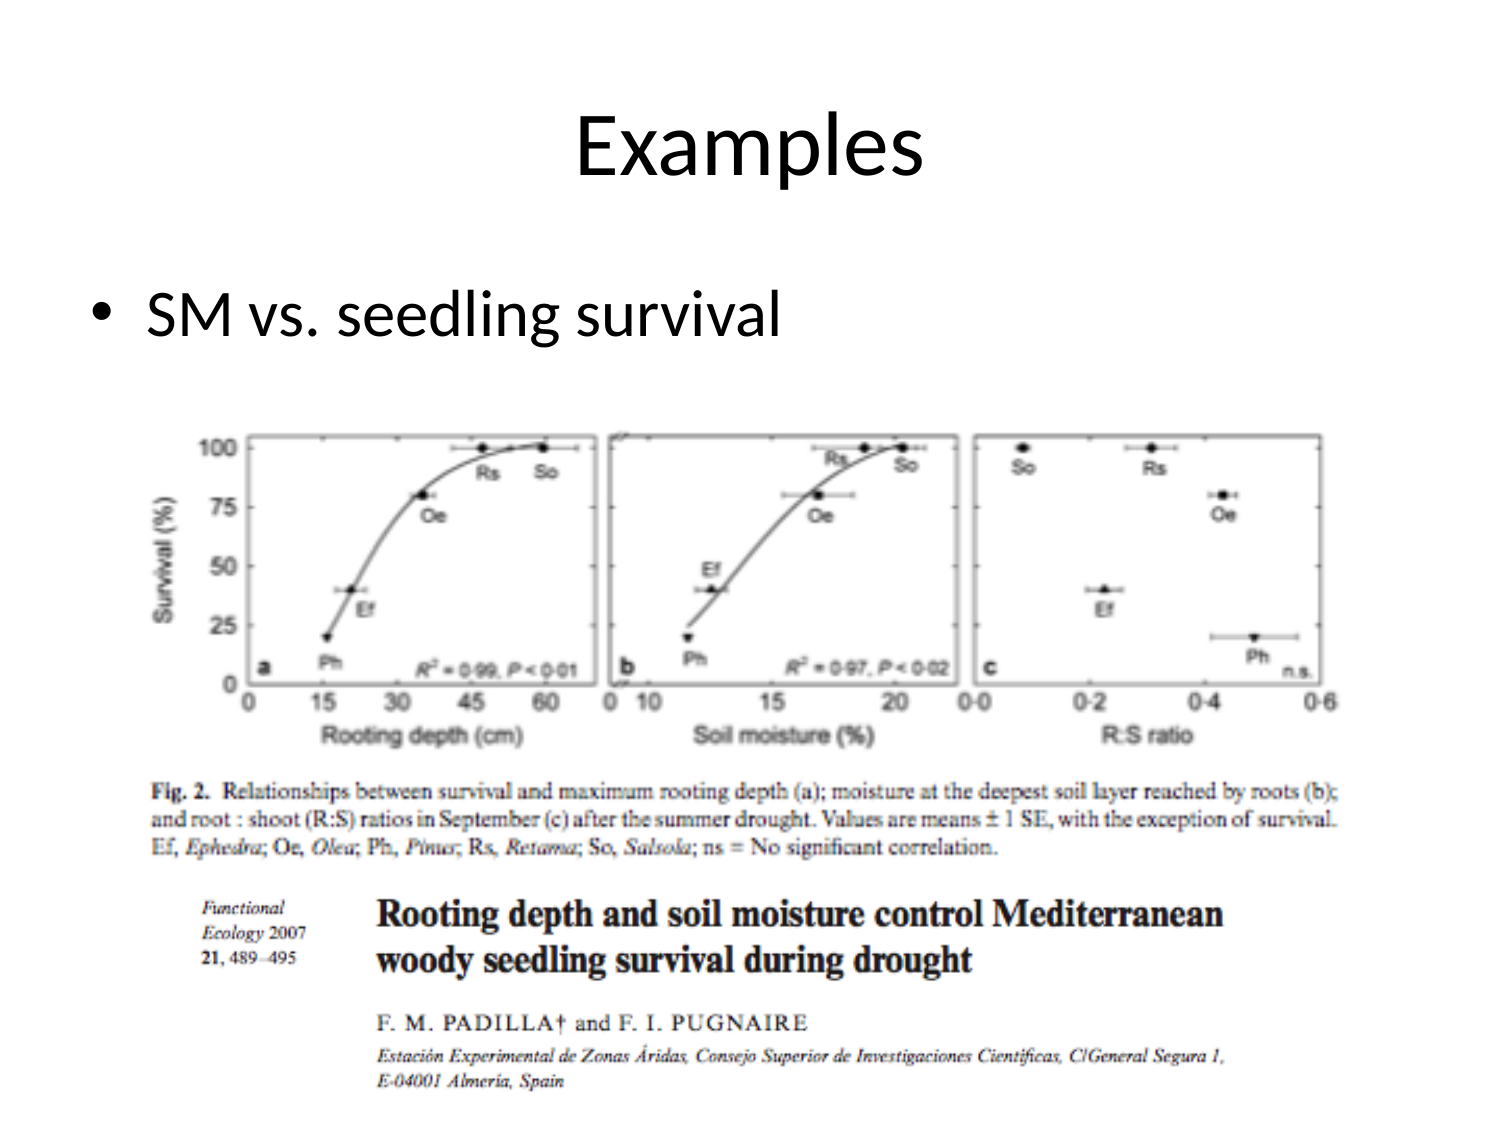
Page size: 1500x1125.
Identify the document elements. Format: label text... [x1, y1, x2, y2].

list SM vs. seedling survival [75, 262, 1425, 1005]
picture [187, 880, 1251, 1125]
picture [134, 412, 1400, 876]
title Examples [75, 45, 1425, 233]
